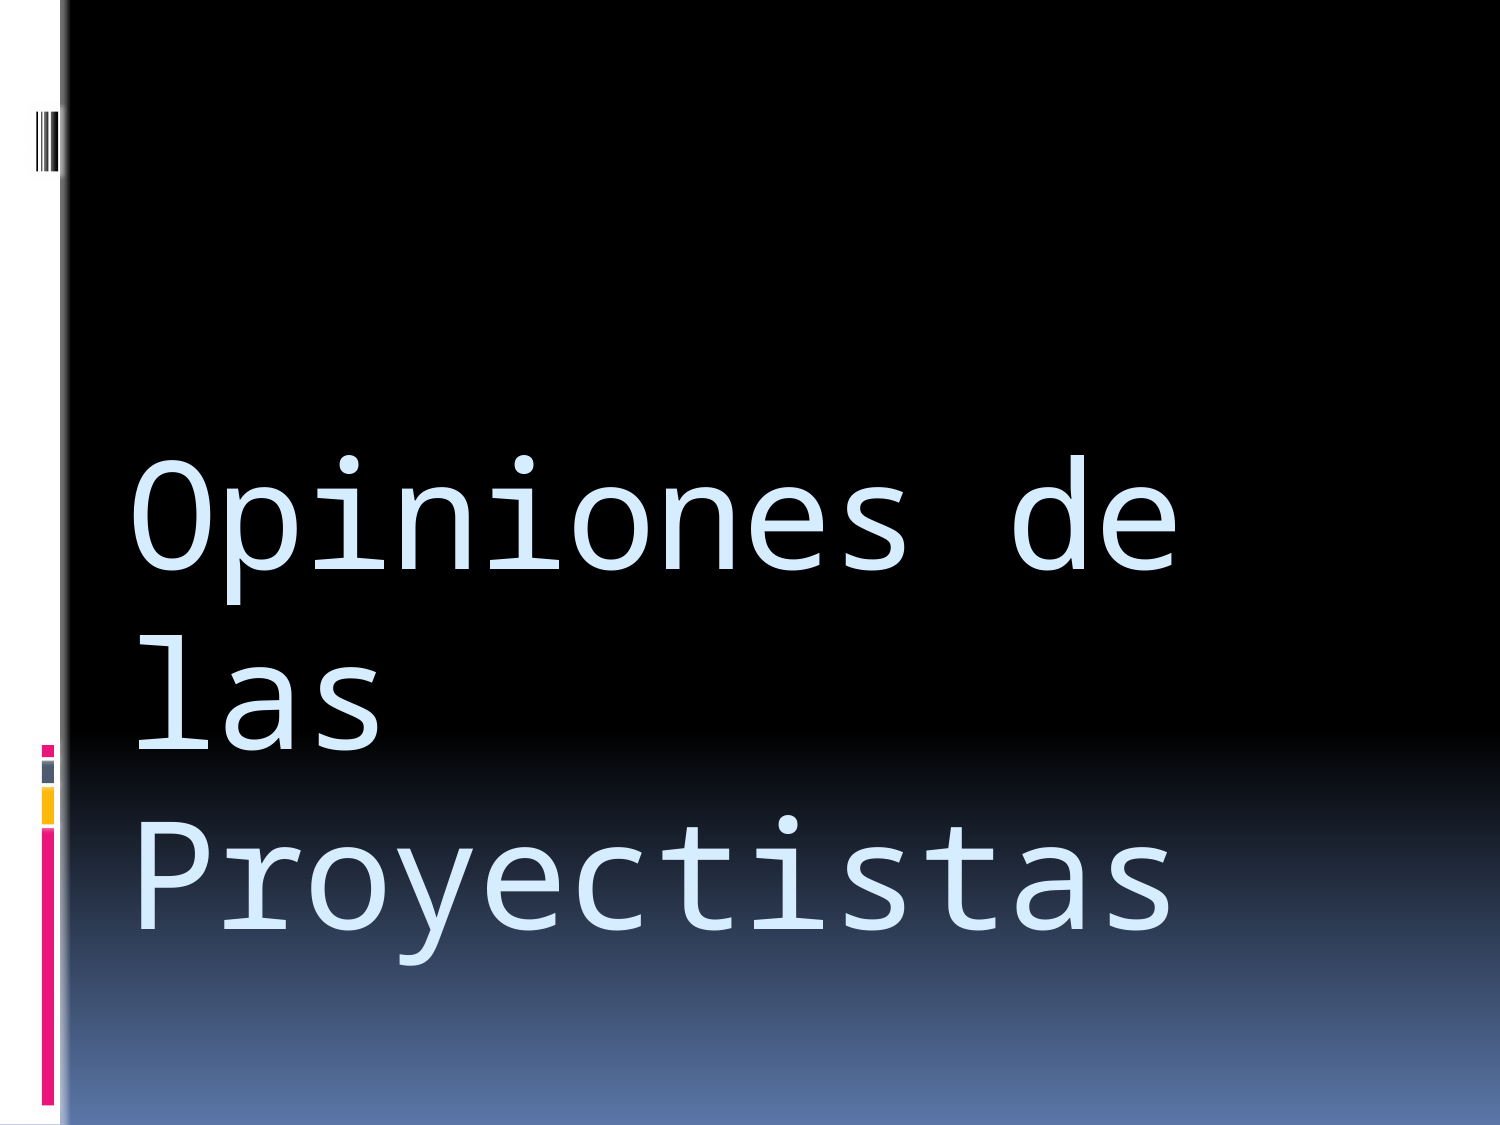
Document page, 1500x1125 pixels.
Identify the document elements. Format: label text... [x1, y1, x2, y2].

title Opiniones de las Proyectistas [112, 412, 1388, 563]
